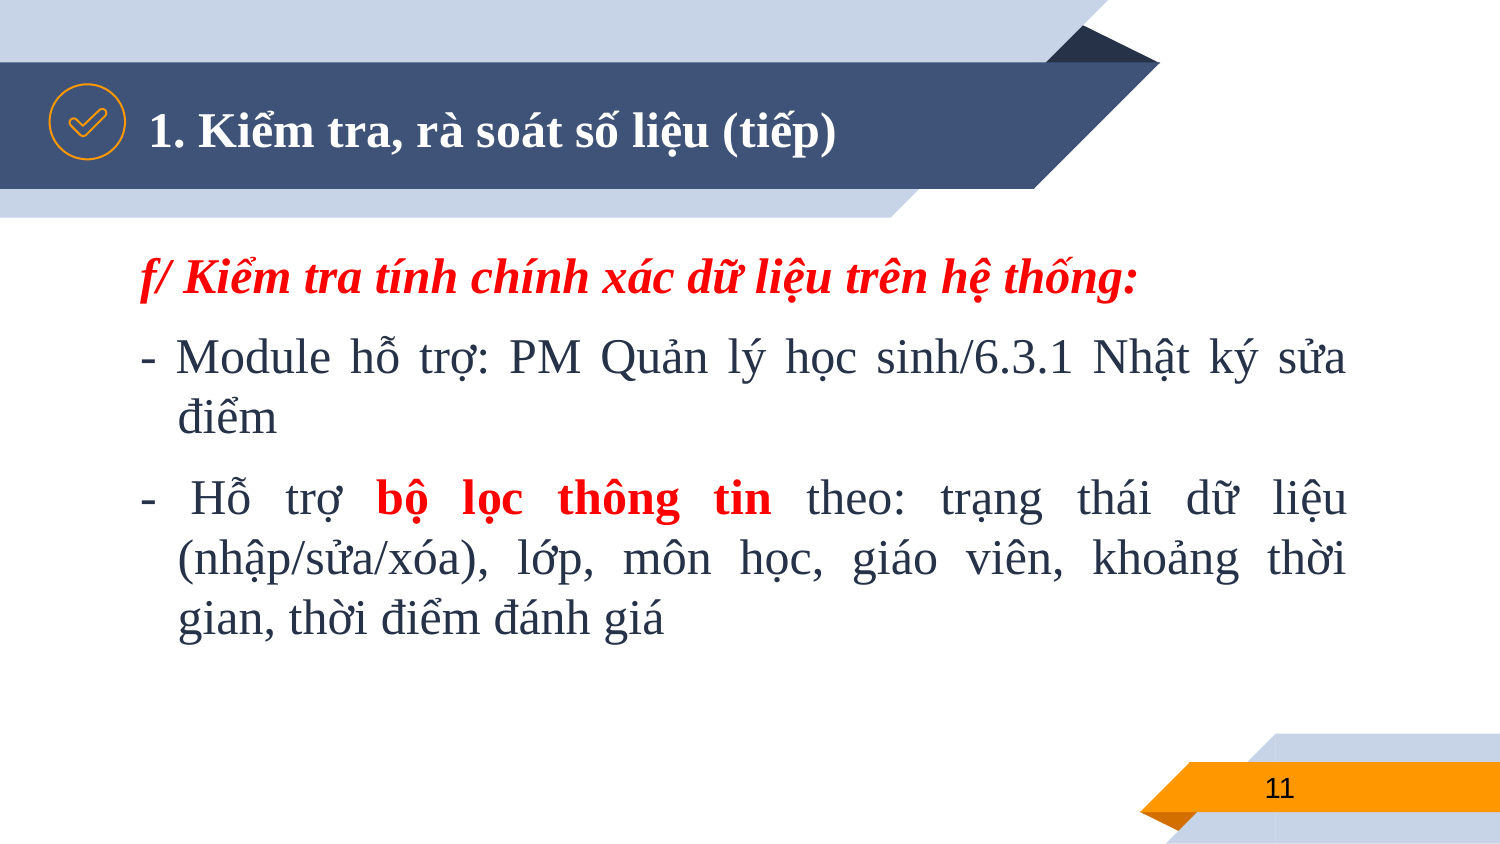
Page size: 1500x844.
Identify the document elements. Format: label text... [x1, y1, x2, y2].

slide_number 11 [1249, 760, 1494, 813]
list f/ Kiểm tra tính chính xác dữ liệu trên hệ thống: - Module hỗ trợ: PM Quản lý học sinh/6.3.1 Nhật ký sửa điểm - Hỗ trợ bộ lọc thông tin theo: trạng thái dữ liệu (nhập/sửa/xóa), lớp, môn học, giáo viên, khoảng thời gian, thời điểm đánh giá [87, 271, 1363, 697]
title 1. Kiểm tra, rà soát số liệu (tiếp) [133, 64, 1035, 190]
